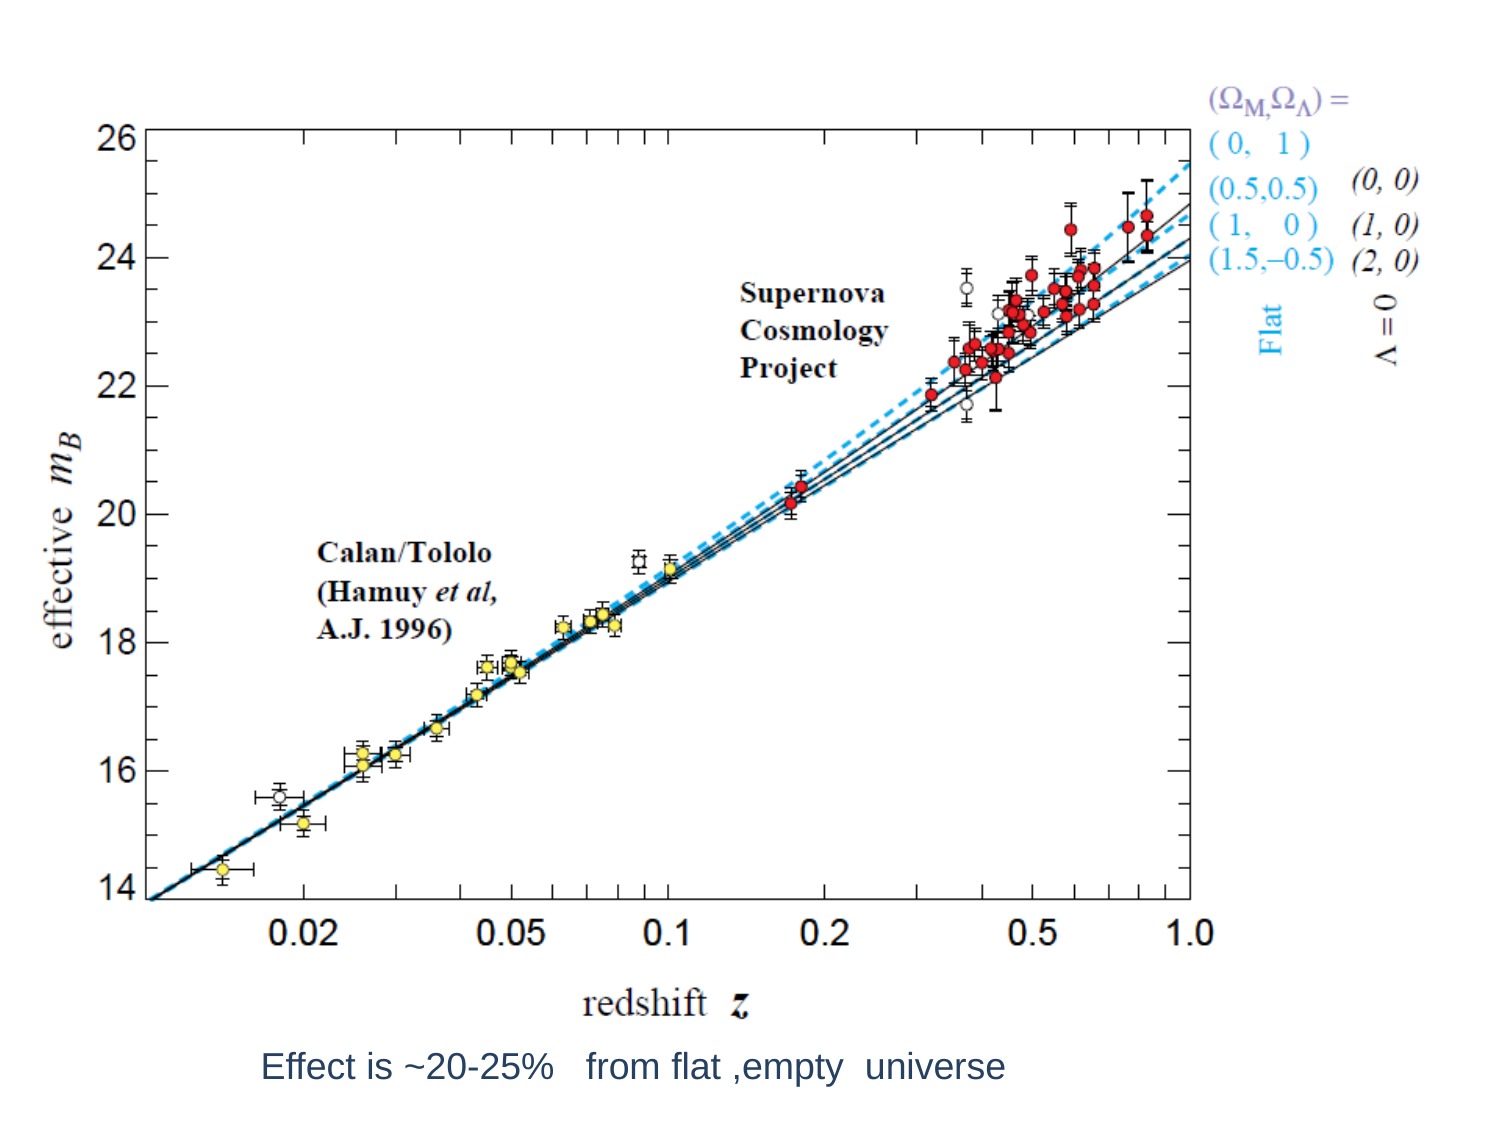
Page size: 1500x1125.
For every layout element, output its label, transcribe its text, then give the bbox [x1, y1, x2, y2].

text_box Effect is ~20-25% from flat ,empty universe [245, 1035, 1033, 1095]
picture [0, 54, 1468, 1027]
